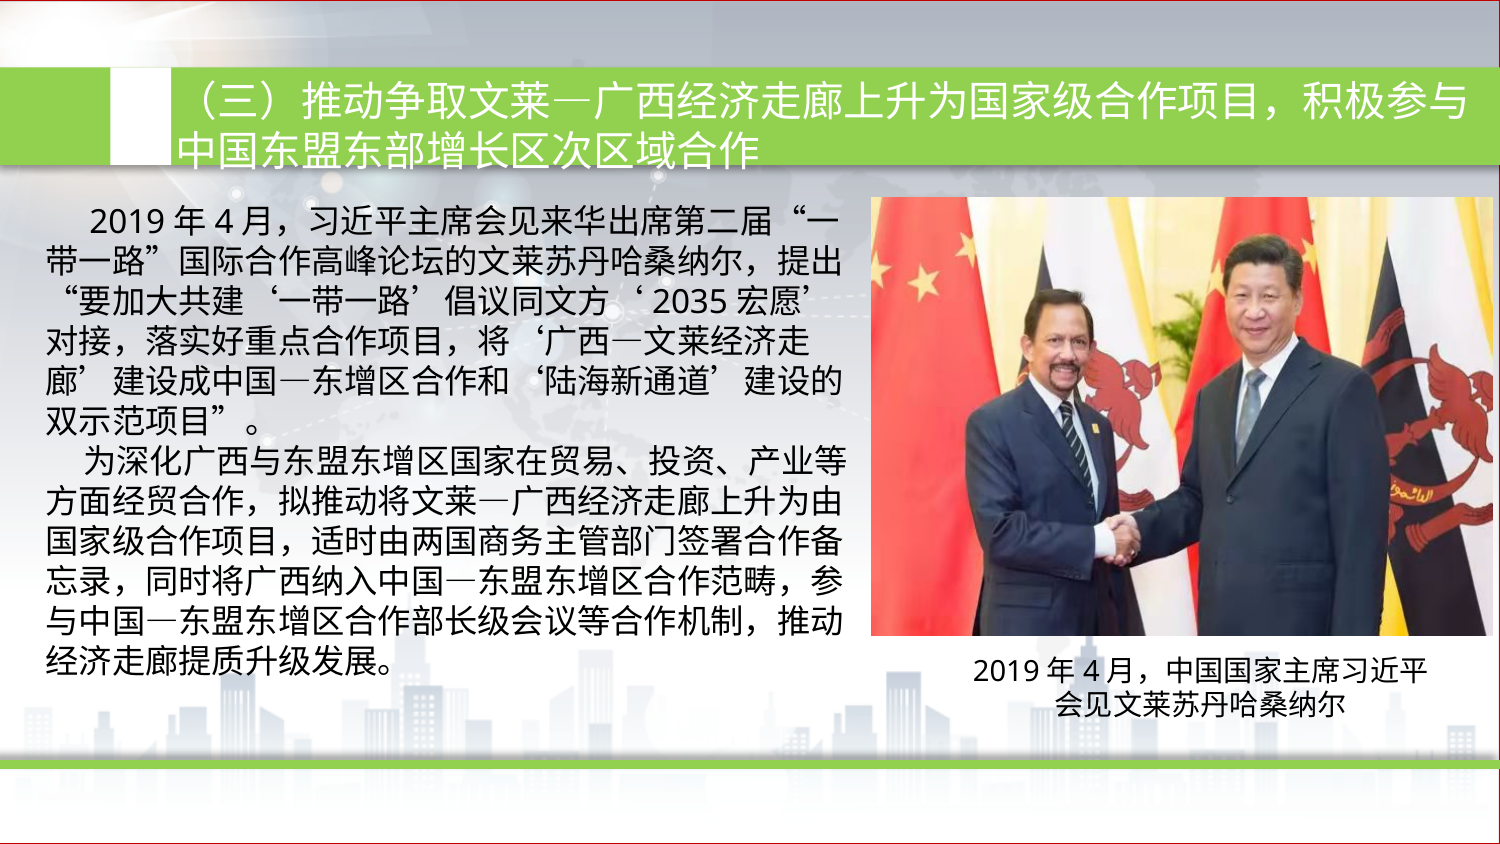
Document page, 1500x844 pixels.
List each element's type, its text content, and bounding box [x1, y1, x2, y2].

text_box 2019年4月，习近平主席会见来华出席第二届“一带一路”国际合作高峰论坛的文莱苏丹哈桑纳尔，提出“要加大共建‘一带一路’倡议同文方‘2035宏愿’对接，落实好重点合作项目，将‘广西—文莱经济走廊’建设成中国—东增区合作和‘陆海新通道’建设的双示范项目”。 为深化广西与东盟东增区国家在贸易、投资、产业等方面经贸合作，拟推动将文莱—广西经济走廊上升为由国家级合作项目，适时由两国商务主管部门签署合作备忘录，同时将广西纳入中国—东盟东增区合作范畴，参与中国—东盟东增区合作部长级会议等合作机制，推动经济走廊提质升级发展。 [32, 187, 873, 773]
text_box 2019年4月，中国国家主席习近平 会见文莱苏丹哈桑纳尔 [926, 645, 1475, 730]
picture [0, 1, 1499, 67]
text_box （三）推动争取文莱—广西经济走廊上升为国家级合作项目，积极参与中国东盟东部增长区次区域合作 [161, 67, 1500, 183]
picture [0, 165, 1499, 760]
picture [0, 769, 1499, 843]
